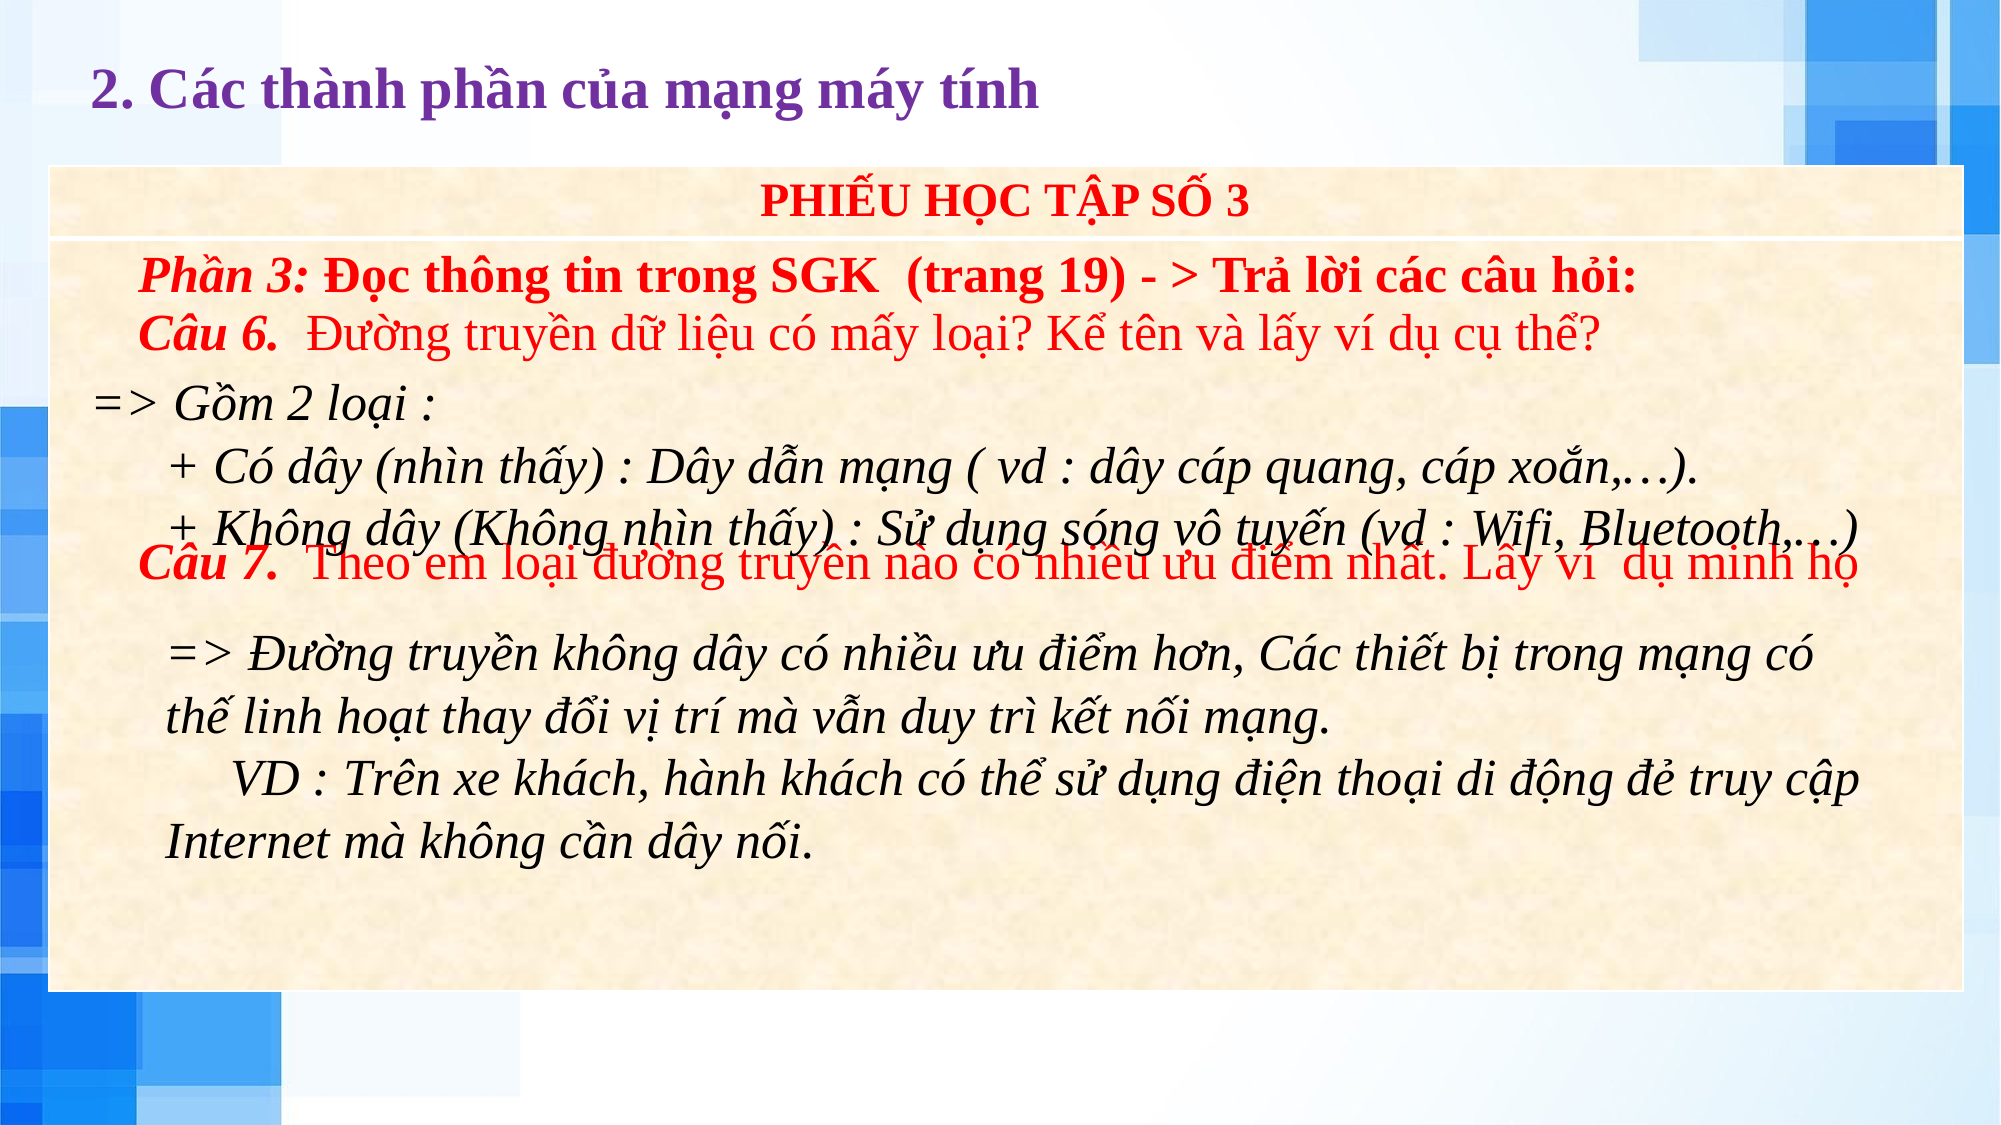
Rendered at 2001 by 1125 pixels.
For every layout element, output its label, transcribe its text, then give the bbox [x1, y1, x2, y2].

text_box => Gồm 2 loại : + Có dây (nhìn thấy) : Dây dẫn mạng ( vd : dây cáp quang, cáp xoắn,…). + Không dây (Không nhìn thấy) : Sử dụng sóng vô tuyến (vd : Wifi, Bluetooth,…) => Đường truyền không dây có nhiều ưu điểm hơn, Các thiết bị trong mạng có thế linh hoạt thay đổi vị trí mà vẫn duy trì kết nối mạng. VD : Trên xe khách, hành khách có thể sử dụng điện thoại di động đẻ truy cập Internet mà không cần dây nối. [76, 361, 1889, 939]
text_box 2. Các thành phần của mạng máy tính [76, 42, 1175, 165]
picture [0, 0, 2001, 1125]
table_header PHIẾU HỌC TẬP SỐ 3 [50, 167, 1962, 236]
table_cell Phần 3: Đọc thông tin trong SGK (trang 19) - > Trả lời các câu hỏi: Câu 6. Đường truyền dữ liệu có mấy loại? Kể tên và lấy ví dụ cụ thể? Câu 7. Theo em loại đường truyền nào có nhiều ưu điểm nhất. Lấy ví dụ minh họ [50, 241, 1962, 990]
